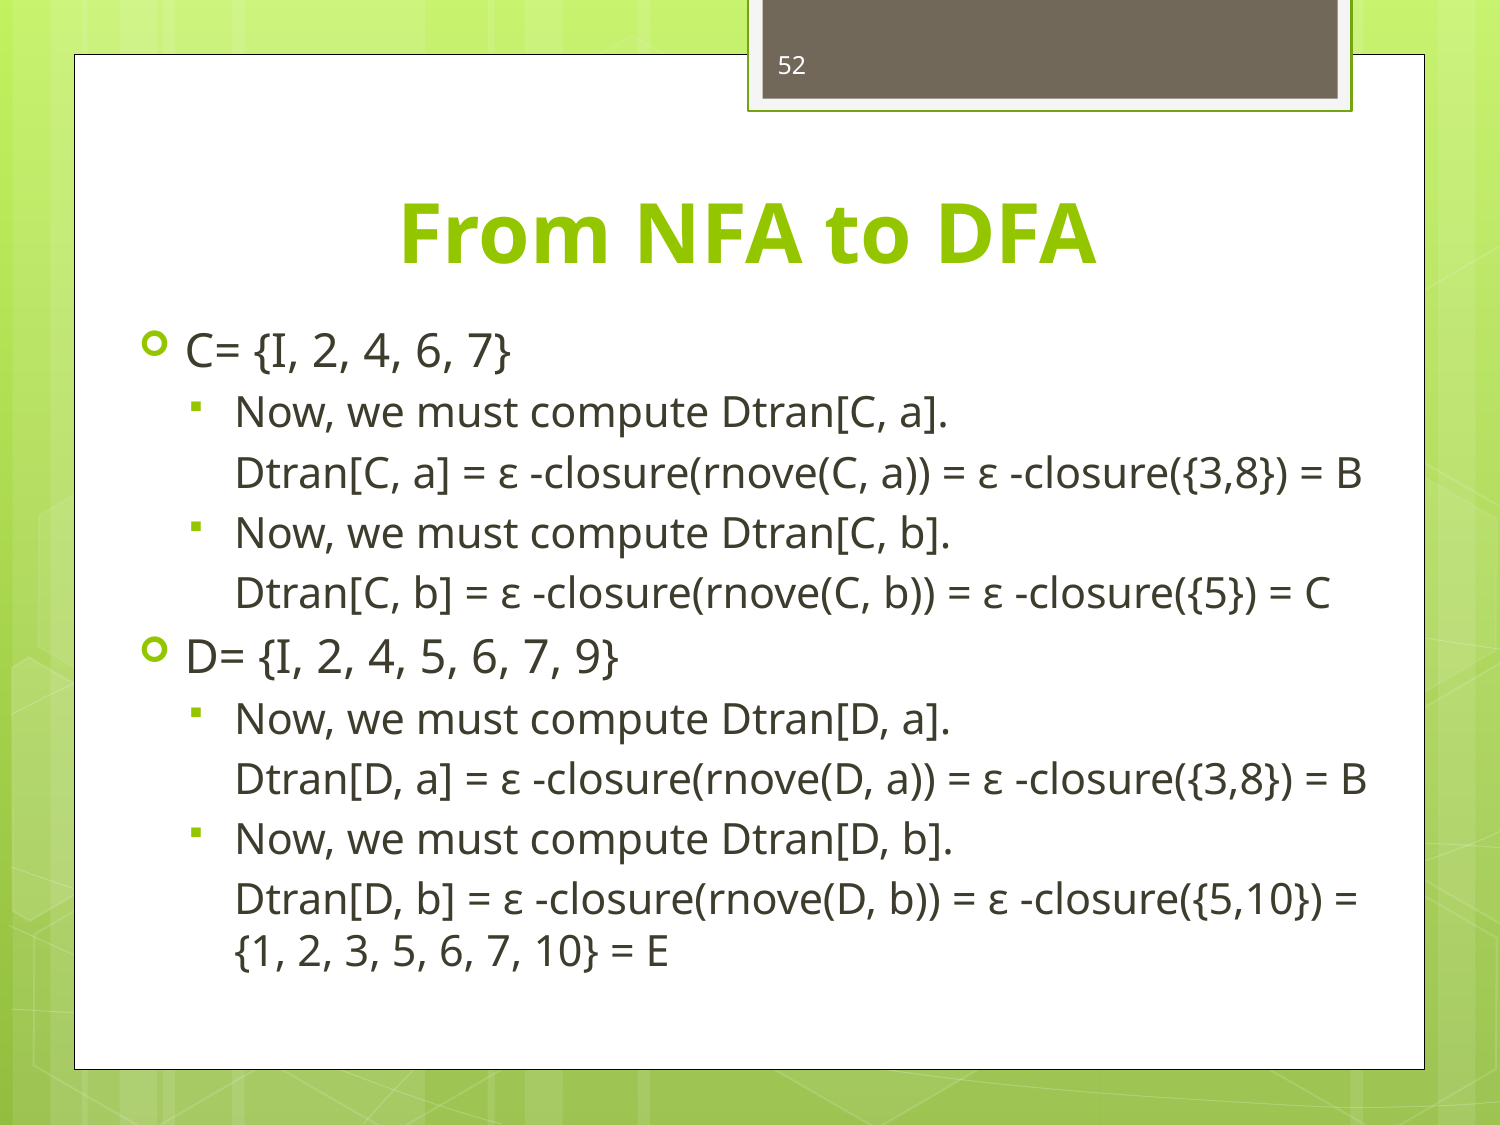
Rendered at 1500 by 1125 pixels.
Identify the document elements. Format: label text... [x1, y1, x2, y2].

list C= {I, 2, 4, 6, 7} Now, we must compute Dtran[C, a]. Dtran[C, a] = ε -closure(rnove(C, a)) = ε -closure({3,8}) = B Now, we must compute Dtran[C, b]. Dtran[C, b] = ε -closure(rnove(C, b)) = ε -closure({5}) = C D= {I, 2, 4, 5, 6, 7, 9} Now, we must compute Dtran[D, a]. Dtran[D, a] = ε -closure(rnove(D, a)) = ε -closure({3,8}) = B Now, we must compute Dtran[D, b]. Dtran[D, b] = ε -closure(rnove(D, b)) = ε -closure({5,10}) = {1, 2, 3, 5, 6, 7, 10} = E [112, 312, 1400, 1063]
slide_number 52 [762, 36, 982, 97]
title From NFA to DFA [171, 168, 1324, 288]
